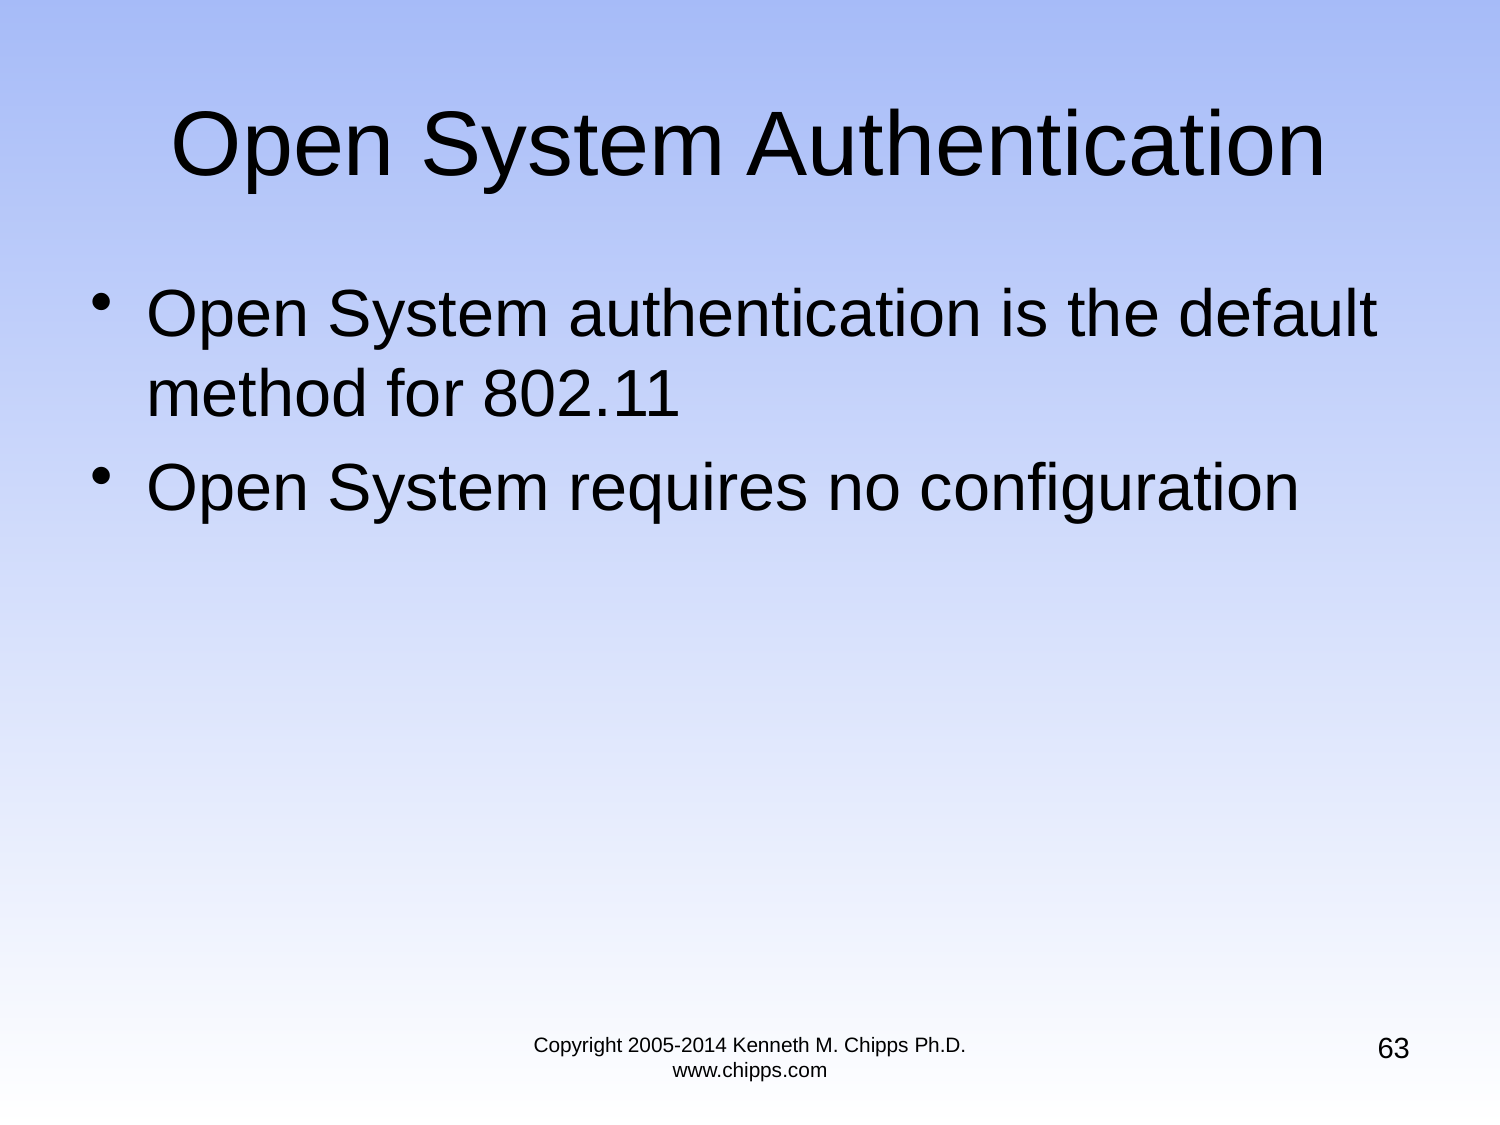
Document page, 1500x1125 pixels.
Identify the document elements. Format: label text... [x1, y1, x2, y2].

title Open System Authentication [75, 45, 1425, 233]
footer Copyright 2005-2014 Kenneth M. Chipps Ph.D. www.chipps.com [449, 1024, 1051, 1103]
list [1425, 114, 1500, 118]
list Open System authentication is the default method for 802.11 Open System requires no configuration [75, 262, 1425, 1005]
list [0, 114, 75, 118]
slide_number 63 [1074, 1021, 1426, 1101]
